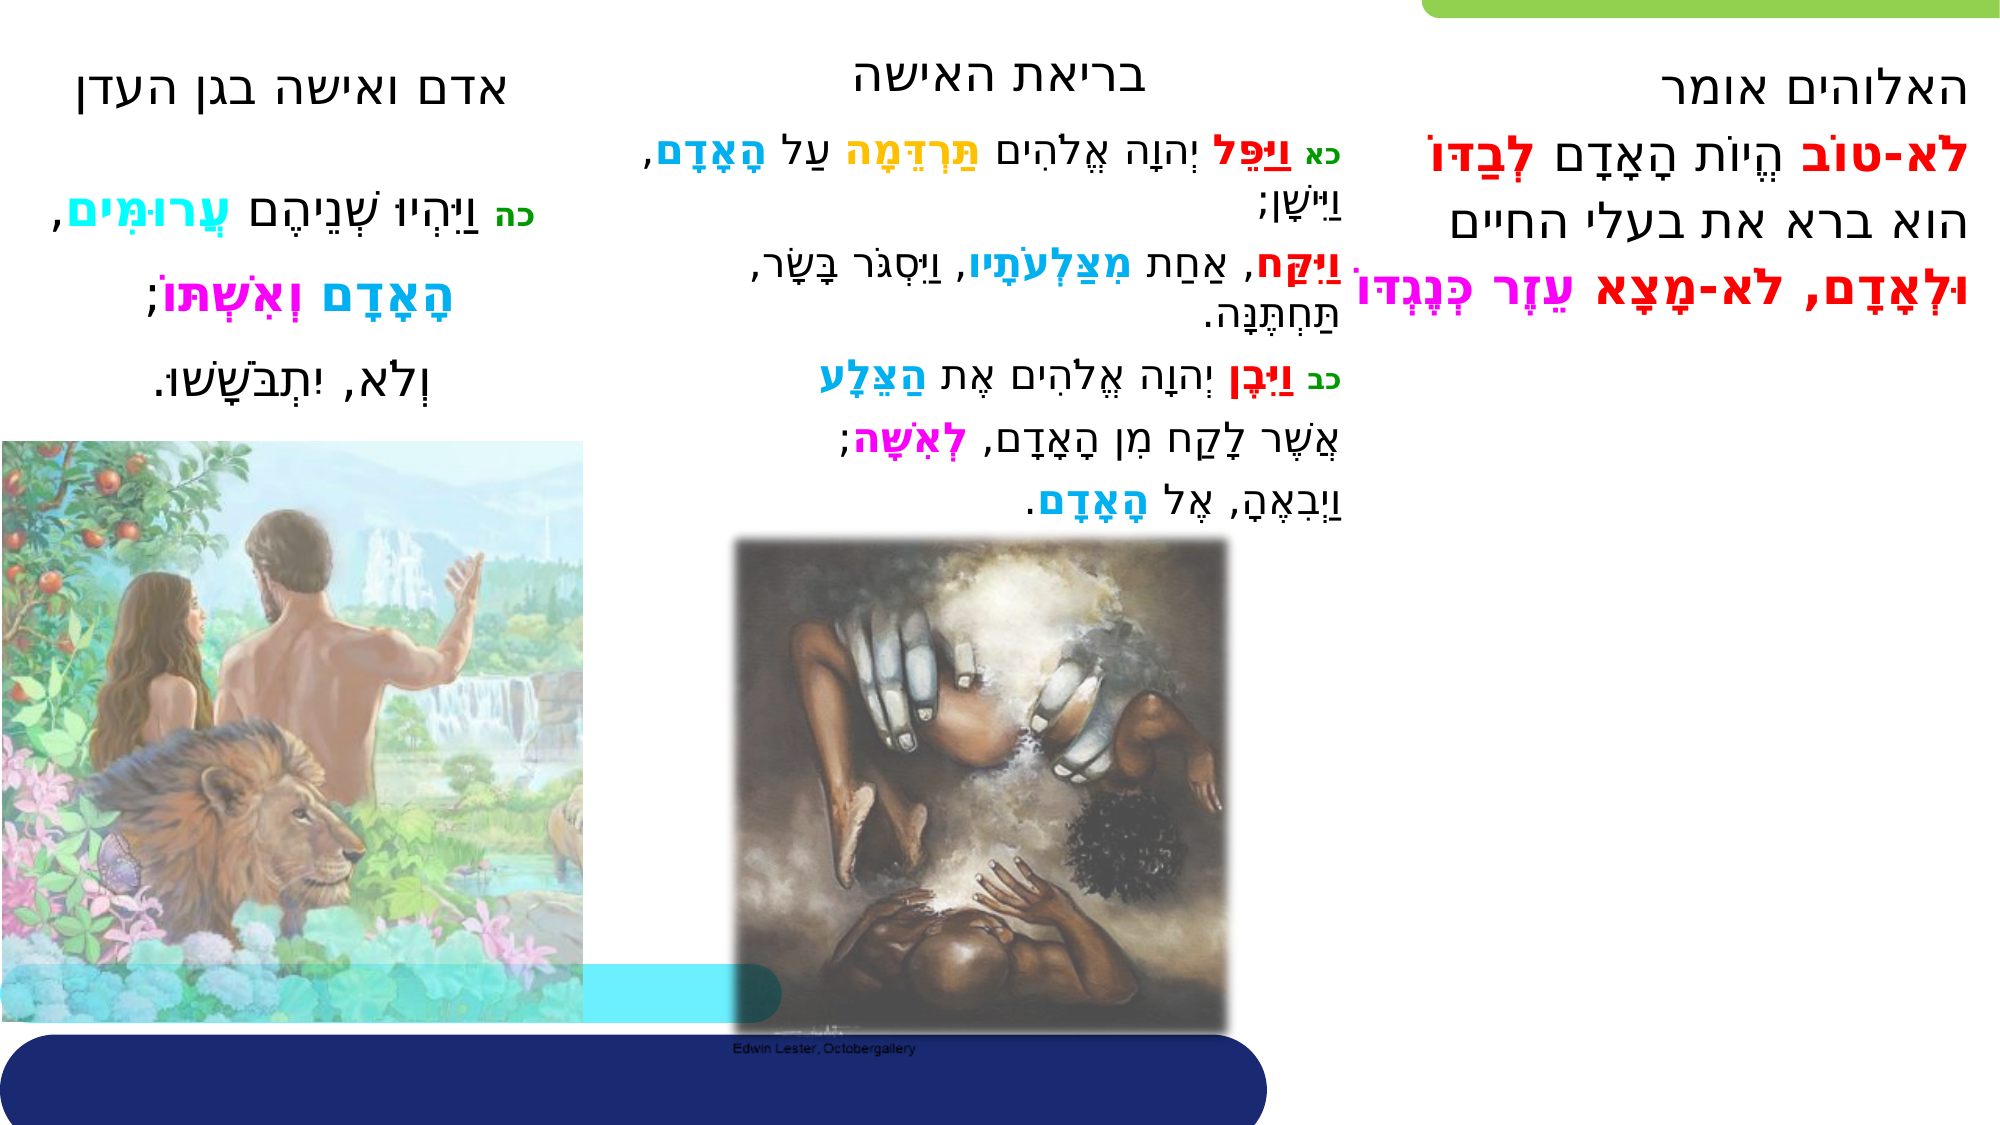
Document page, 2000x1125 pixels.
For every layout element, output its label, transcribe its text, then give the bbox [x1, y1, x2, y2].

text_box כא וַיַּפֵּל יְהוָה אֱלֹהִים תַּרְדֵּמָה עַל הָאָדָם, וַיִּישָׁן; וַיִּקַּח, אַחַת מִצַּלְעֹתָיו, וַיִּסְגֹּר בָּשָׂר, תַּחְתֶּנָּה. כב וַיִּבֶן יְהוָה אֱלֹהִים אֶת הַצֵּלָע אֲשֶׁר לָקַח מִן הָאָדָם, לְאִשָּׁה; וַיְבִאֶהָ, אֶל הָאָדָם. [567, 115, 1357, 531]
text_box האלוהים אומר לֹא-טוֹב הֱיוֹת הָאָדָם לְבַדּוֹ הוא ברא את בעלי החיים וּלְאָדָם, לֹא-מָצָא עֵזֶר כְּנֶגְדּוֹ [1340, 54, 1986, 388]
text_box בריאת האישה [738, 41, 1262, 114]
picture [1, 441, 583, 1022]
text_box כה וַיִּהְיוּ שְׁנֵיהֶם עֲרוּמִּים, הָאָדָם וְאִשְׁתּוֹ; וְלֹא, יִתְבֹּשָׁשׁוּ. [33, 168, 551, 414]
picture [722, 527, 1241, 1084]
text_box אדם ואישה בגן העדן [30, 54, 554, 127]
